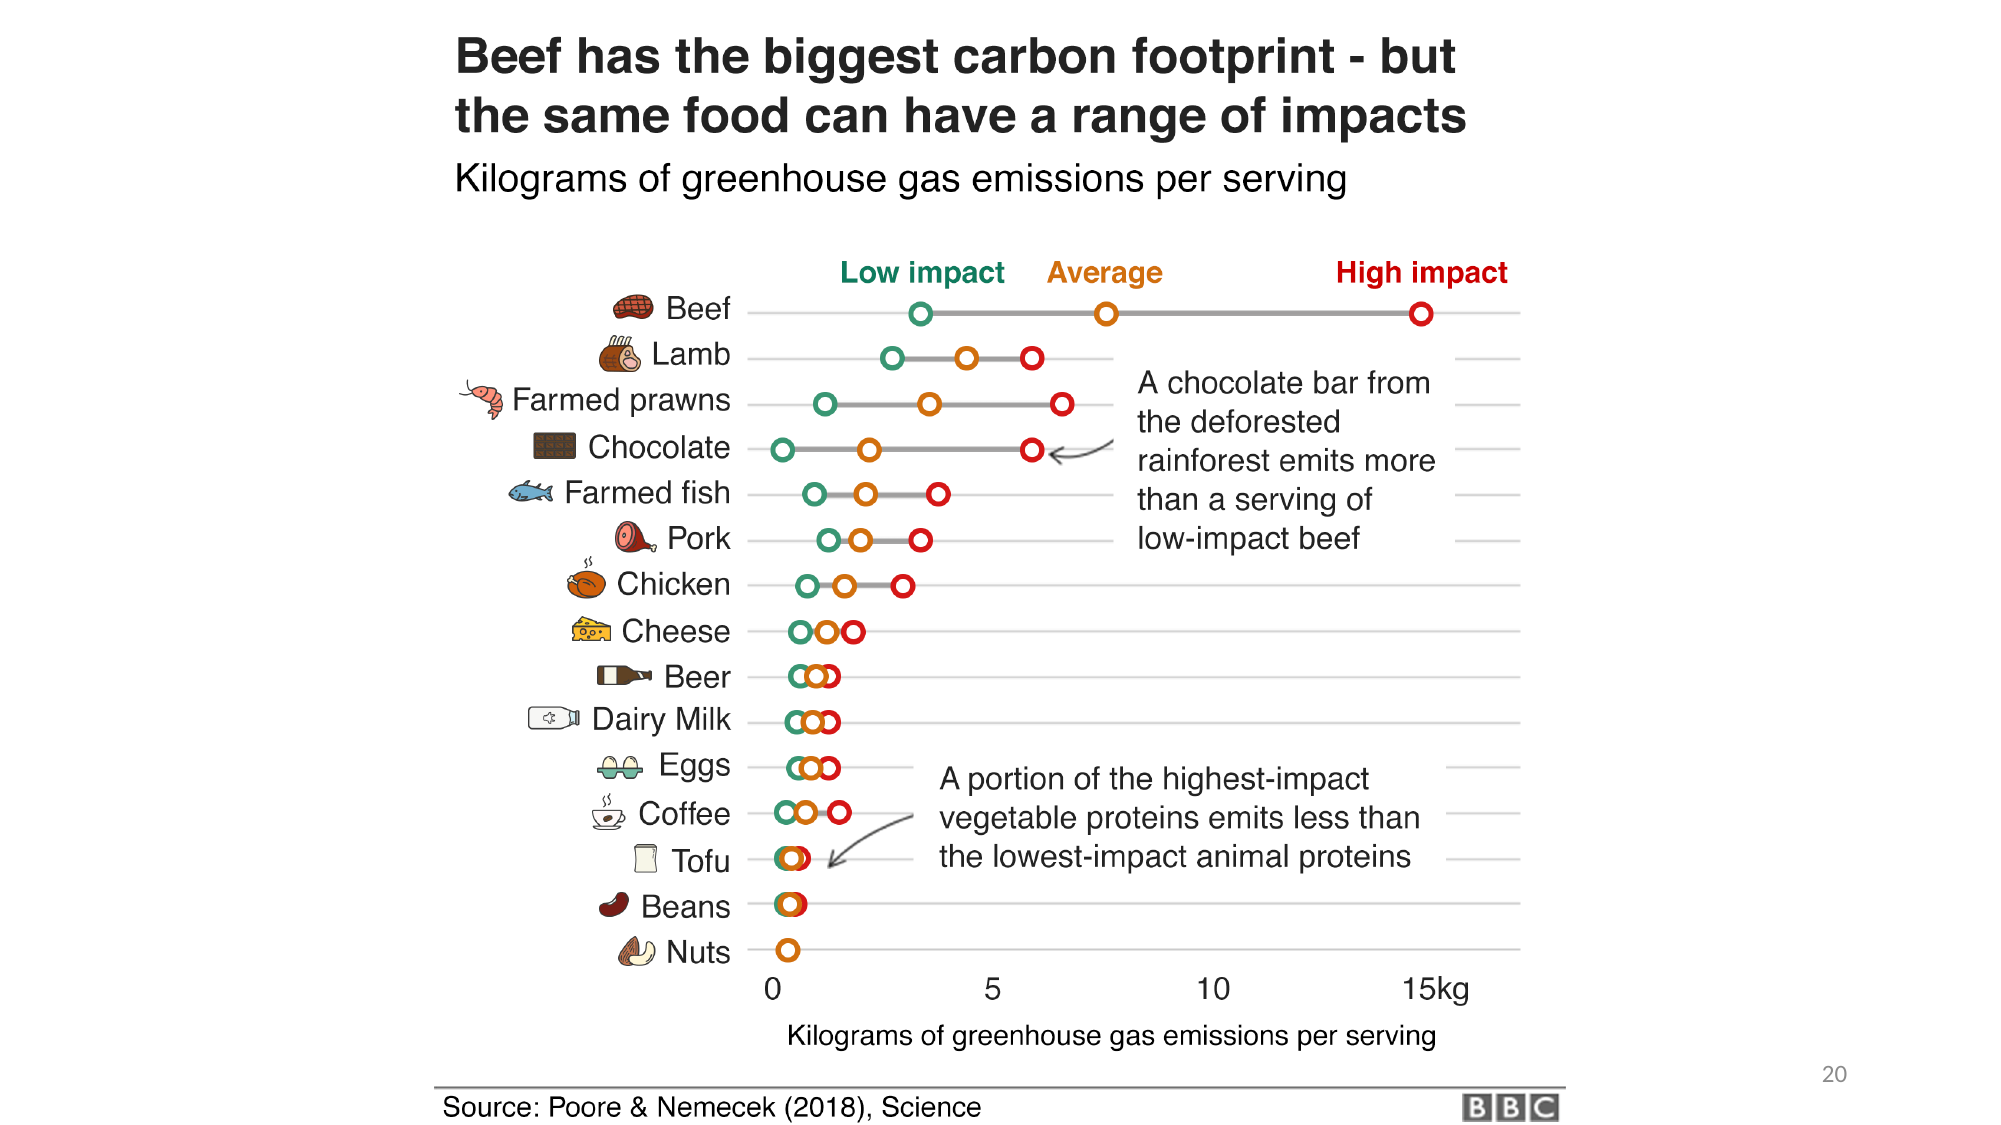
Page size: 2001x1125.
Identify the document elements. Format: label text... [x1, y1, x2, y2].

slide_number 20 [1566, 1042, 1863, 1103]
picture [434, 0, 1566, 1125]
